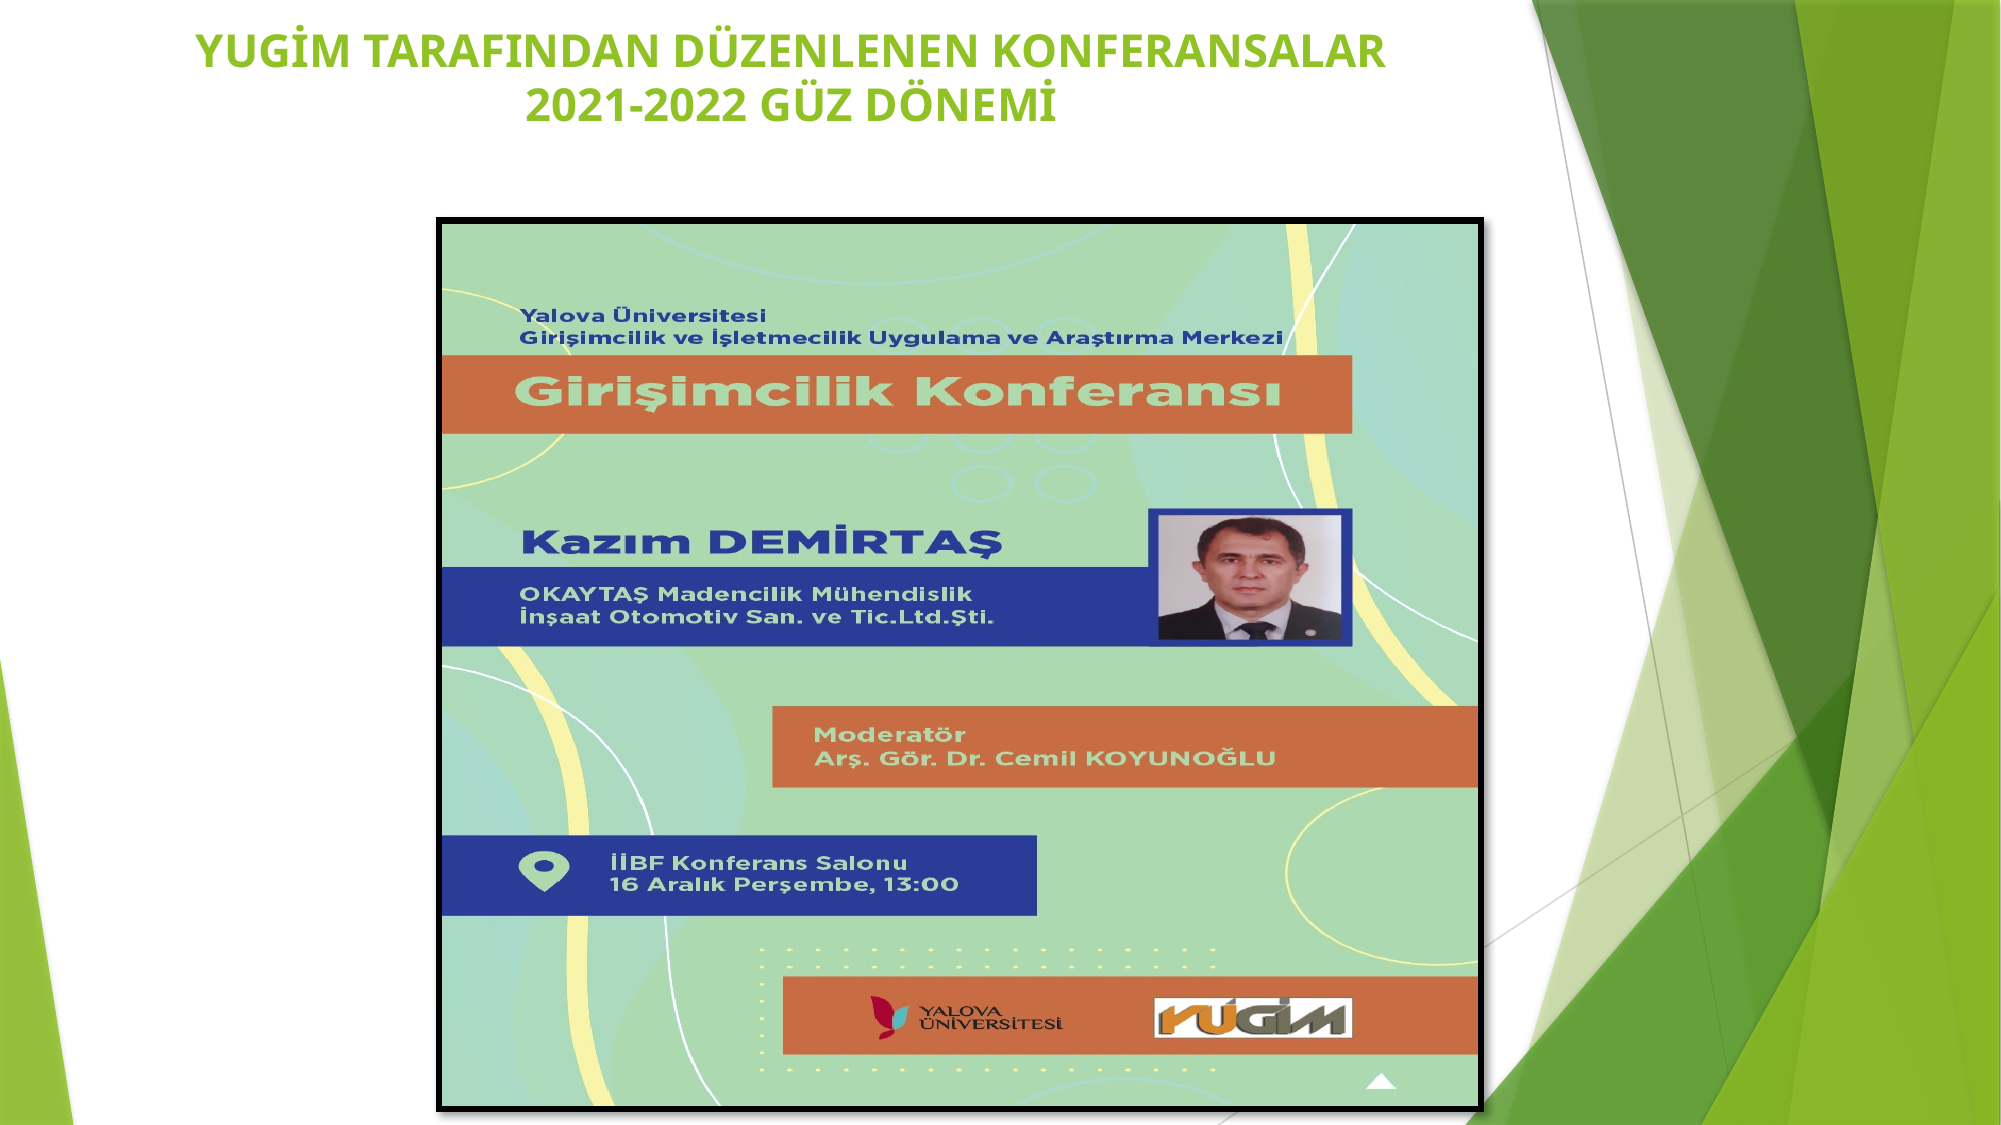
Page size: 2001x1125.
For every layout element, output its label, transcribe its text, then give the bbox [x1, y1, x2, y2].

picture [441, 223, 1479, 1107]
title YUGİM TARAFINDAN DÜZENLENEN KONFERANSALAR 2021-2022 GÜZ DÖNEMİ [54, 14, 1530, 197]
